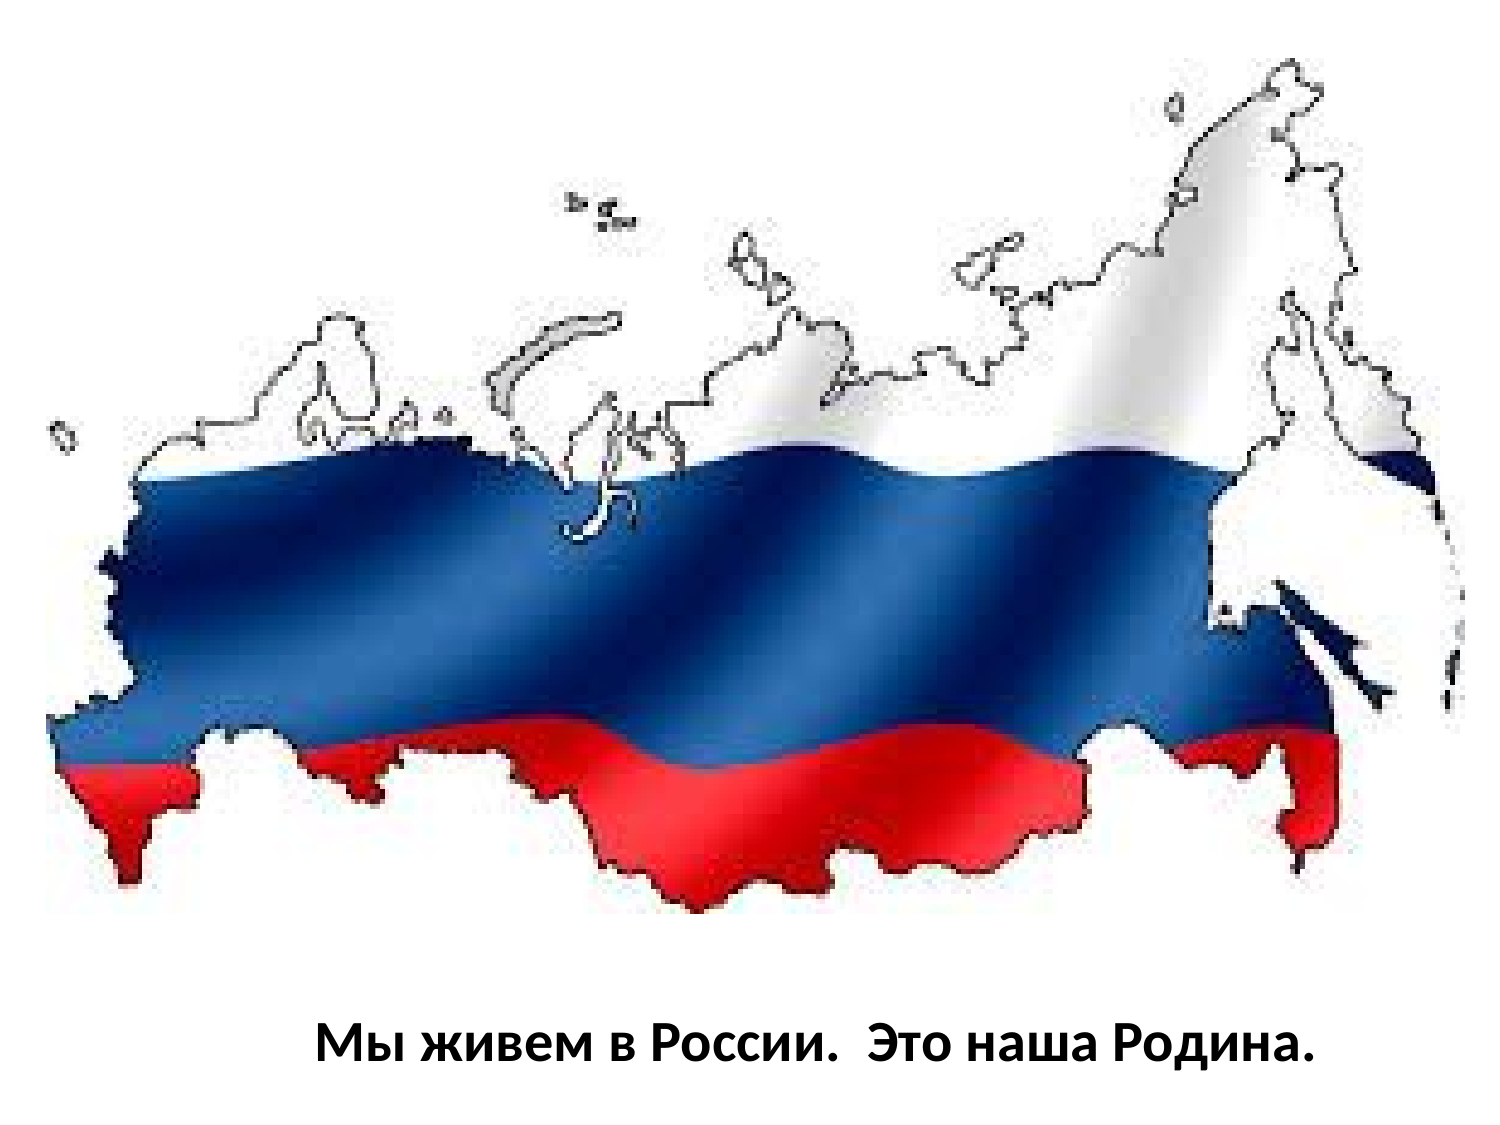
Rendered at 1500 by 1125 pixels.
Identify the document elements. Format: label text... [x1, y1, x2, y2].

picture [46, 58, 1466, 915]
text_box Мы живем в России. Это наша Родина. [35, 996, 1395, 1081]
